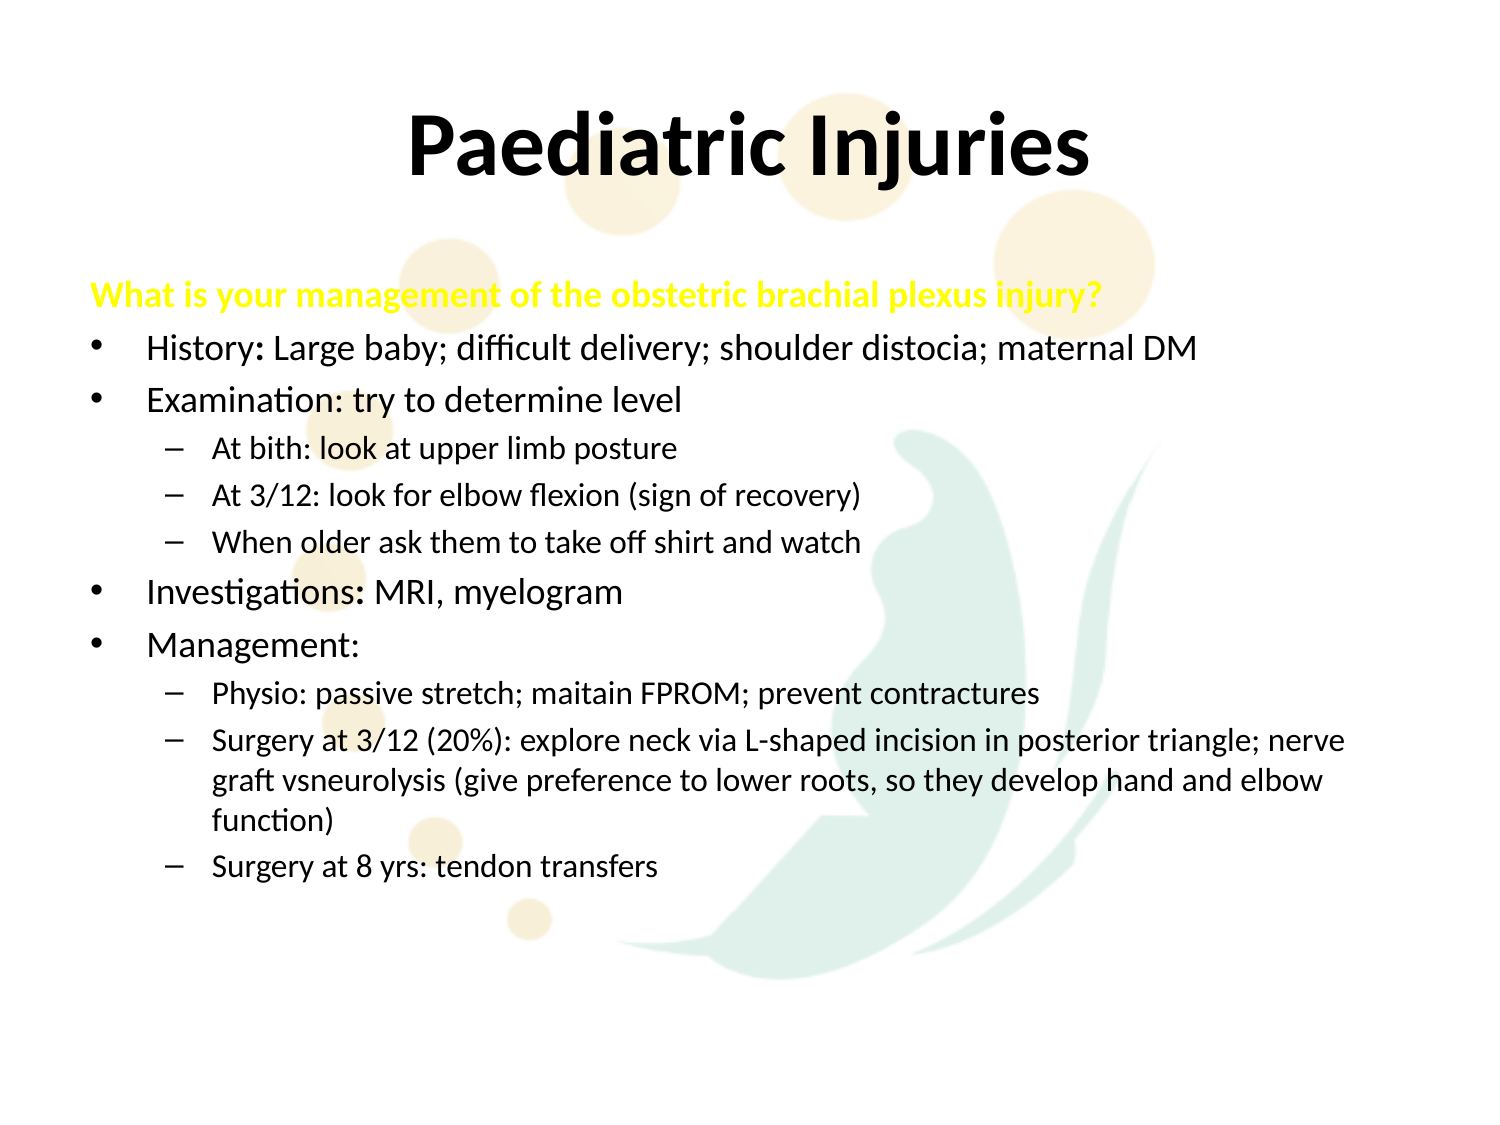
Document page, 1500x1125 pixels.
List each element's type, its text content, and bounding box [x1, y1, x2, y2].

list What is your management of the obstetric brachial plexus injury? History: Large baby; difficult delivery; shoulder distocia; maternal DM Examination: try to determine level At bith: look at upper limb posture At 3/12: look for elbow flexion (sign of recovery) When older ask them to take off shirt and watch Investigations: MRI, myelogram Management: Physio: passive stretch; maitain FPROM; prevent contractures Surgery at 3/12 (20%): explore neck via L-shaped incision in posterior triangle; nerve graft vsneurolysis (give preference to lower roots, so they develop hand and elbow function) Surgery at 8 yrs: tendon transfers [75, 262, 1425, 1005]
title Paediatric Injuries [75, 45, 1425, 233]
